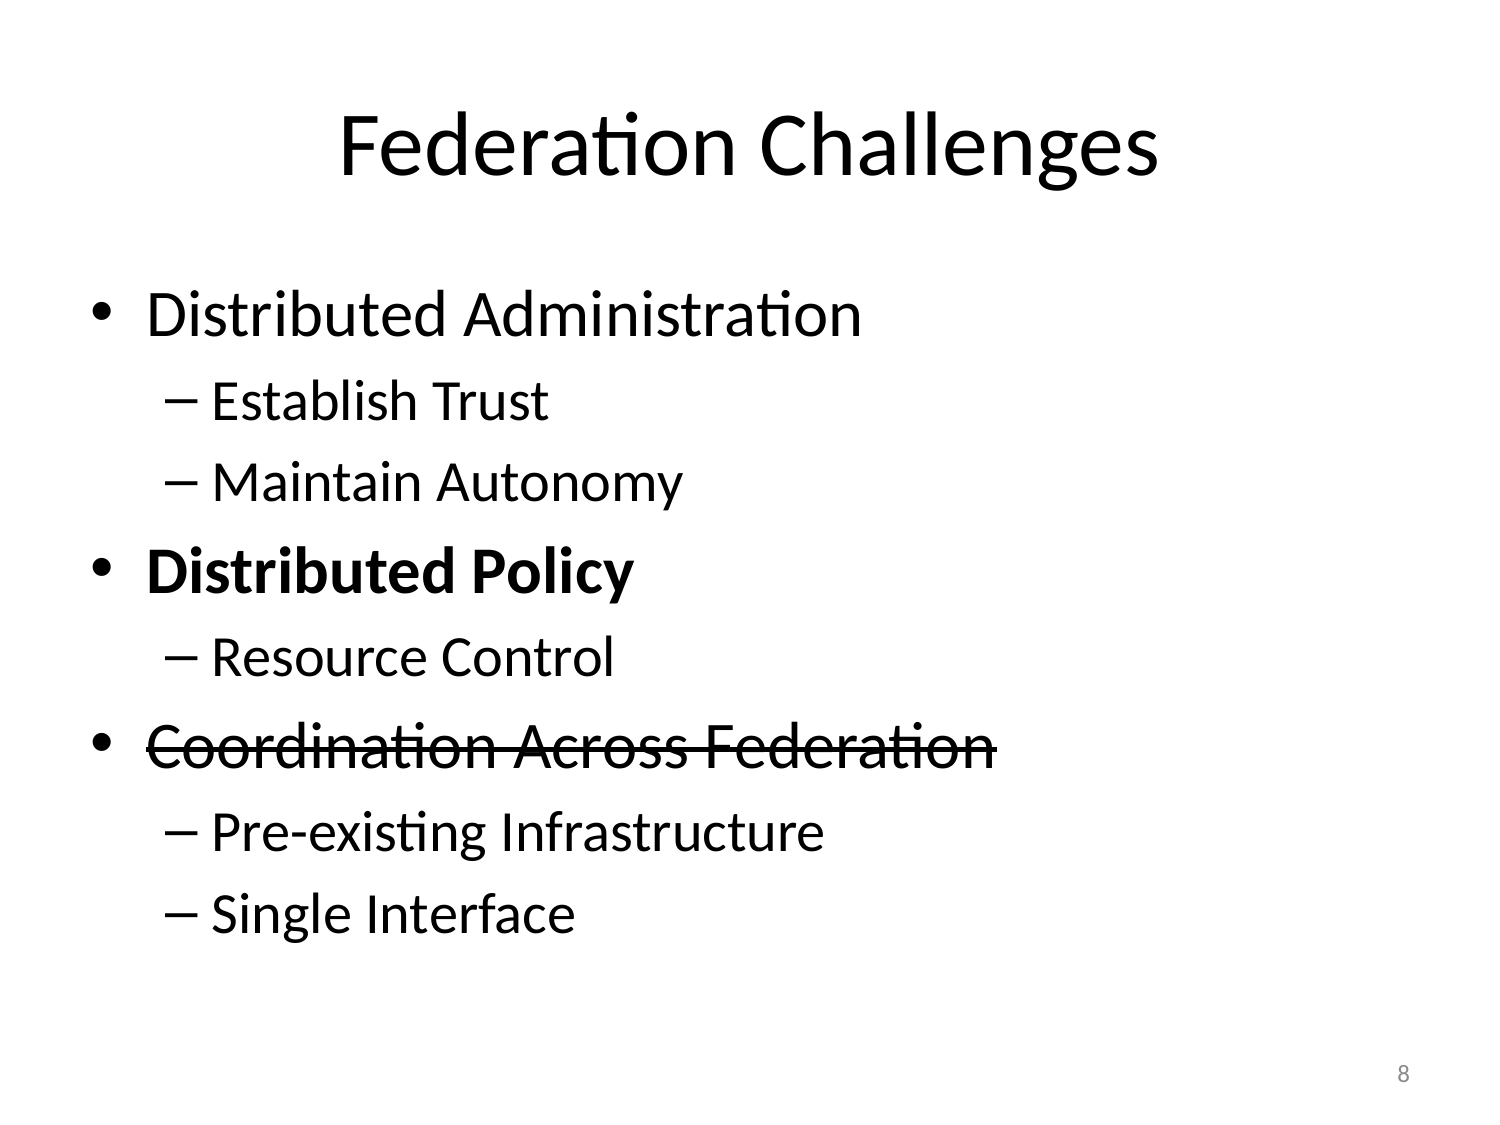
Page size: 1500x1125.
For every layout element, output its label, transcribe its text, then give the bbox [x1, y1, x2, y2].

list Distributed Administration Establish Trust Maintain Autonomy Distributed Policy Resource Control Coordination Across Federation Pre-existing Infrastructure Single Interface [75, 262, 1425, 1005]
title Federation Challenges [75, 45, 1425, 233]
slide_number 8 [1074, 1042, 1425, 1103]
